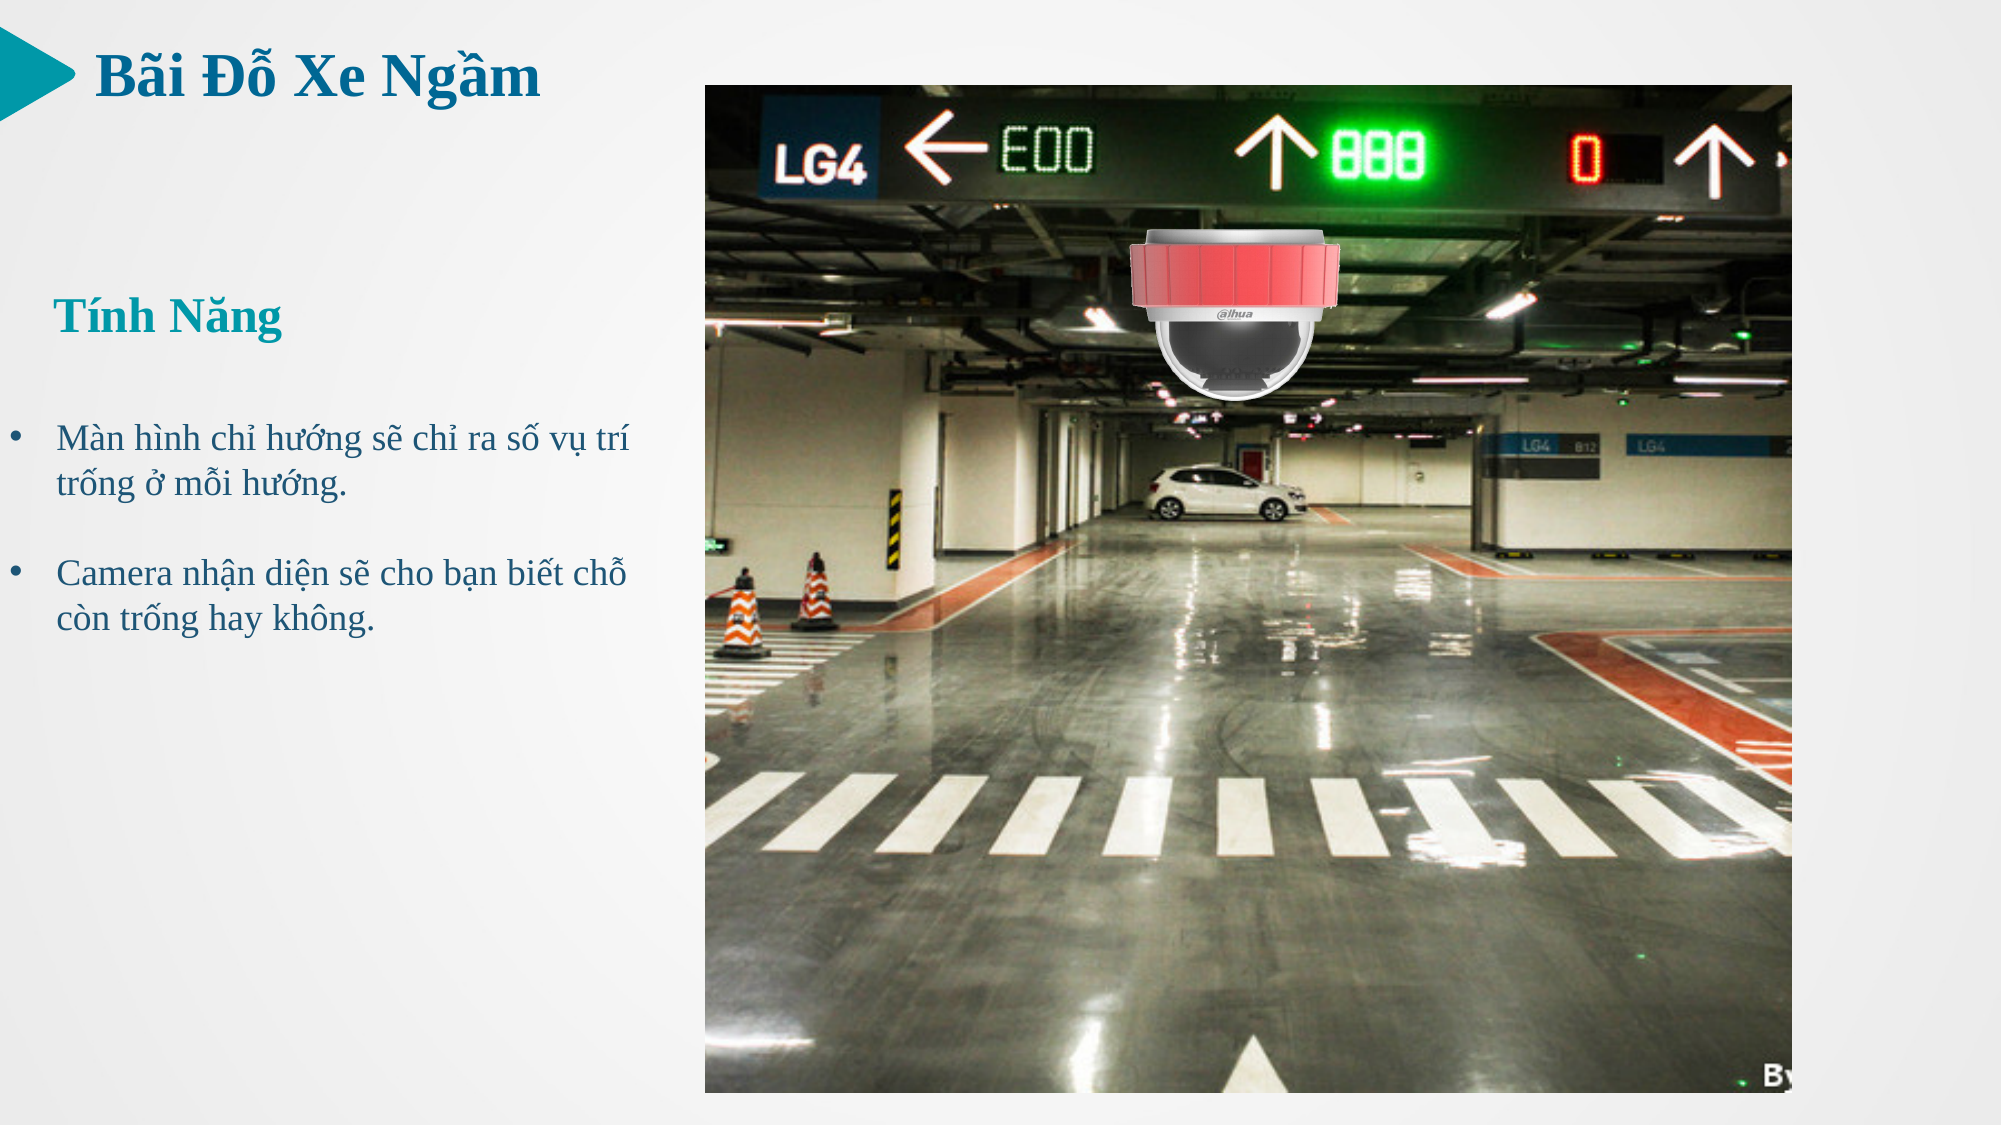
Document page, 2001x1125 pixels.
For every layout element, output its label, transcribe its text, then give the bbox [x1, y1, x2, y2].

text_box Tính Năng [39, 274, 541, 350]
text_box Màn hình chỉ hướng sẽ chỉ ra số vụ trí trống ở mỗi hướng. Camera nhận diện sẽ cho bạn biết chỗ còn trống hay không. [0, 405, 705, 646]
picture [0, 0, 2001, 1125]
text_box Bãi Đỗ Xe Ngầm [80, 26, 557, 117]
text_box [0, 26, 76, 122]
